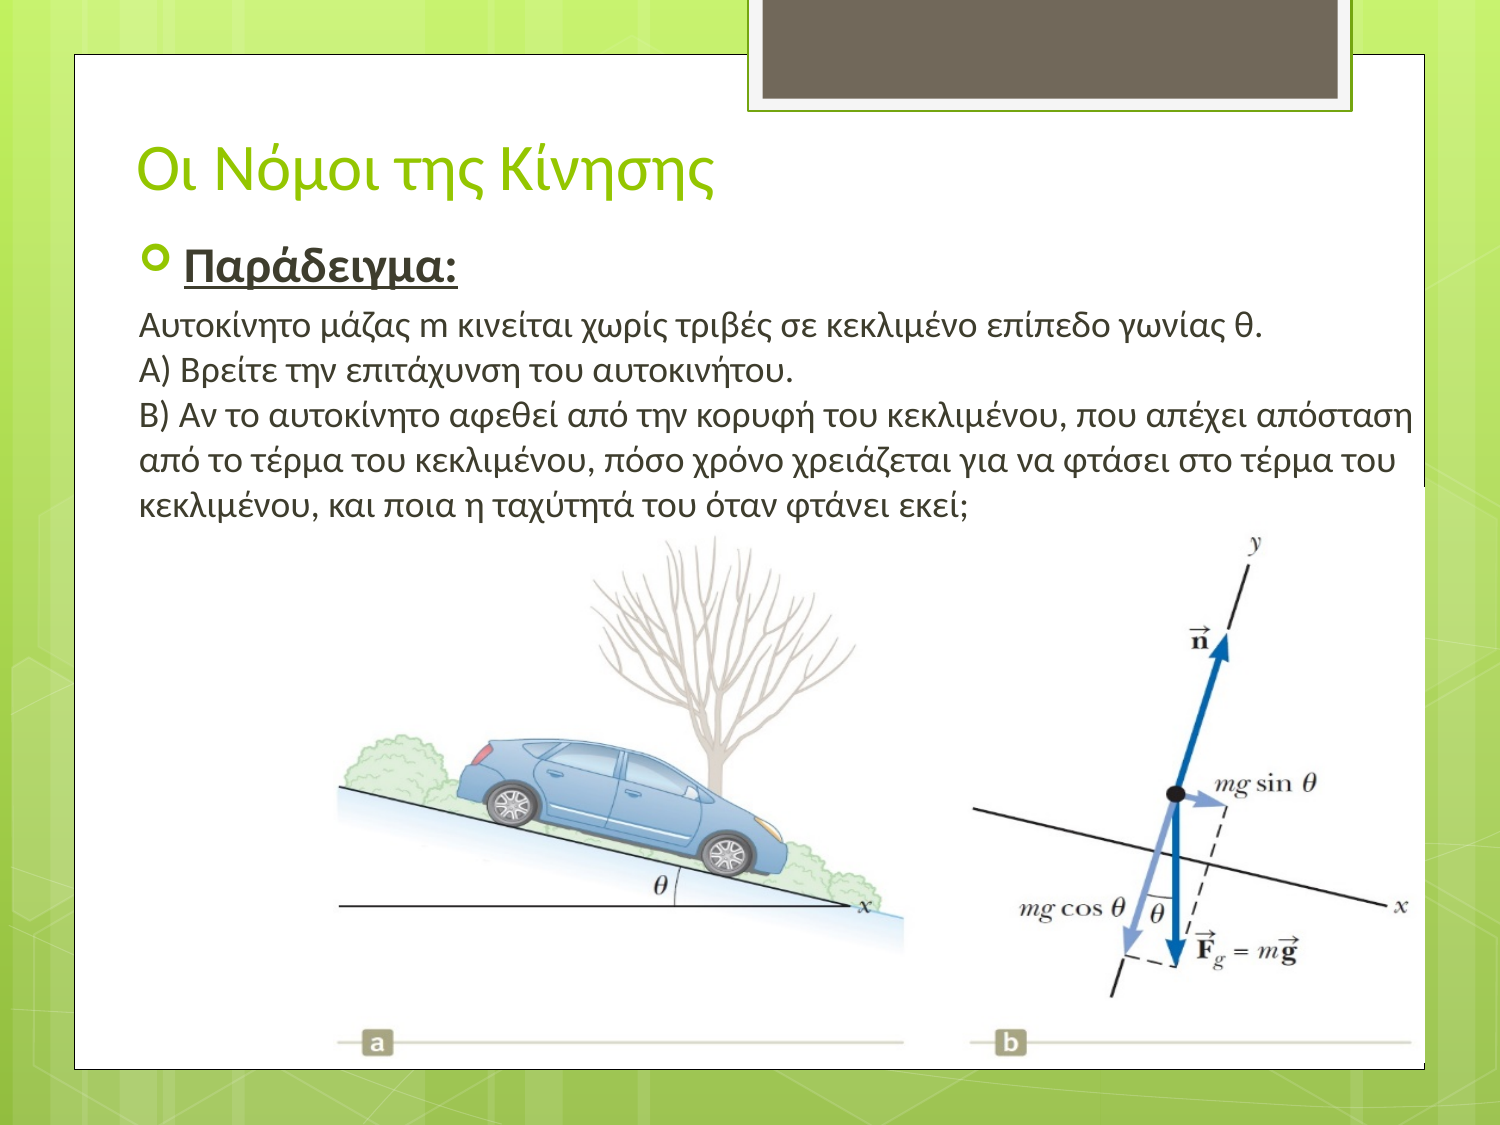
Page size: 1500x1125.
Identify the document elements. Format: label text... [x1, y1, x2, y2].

title Οι Νόμοι της Κίνησης [121, 116, 1338, 212]
picture [333, 487, 1426, 1063]
